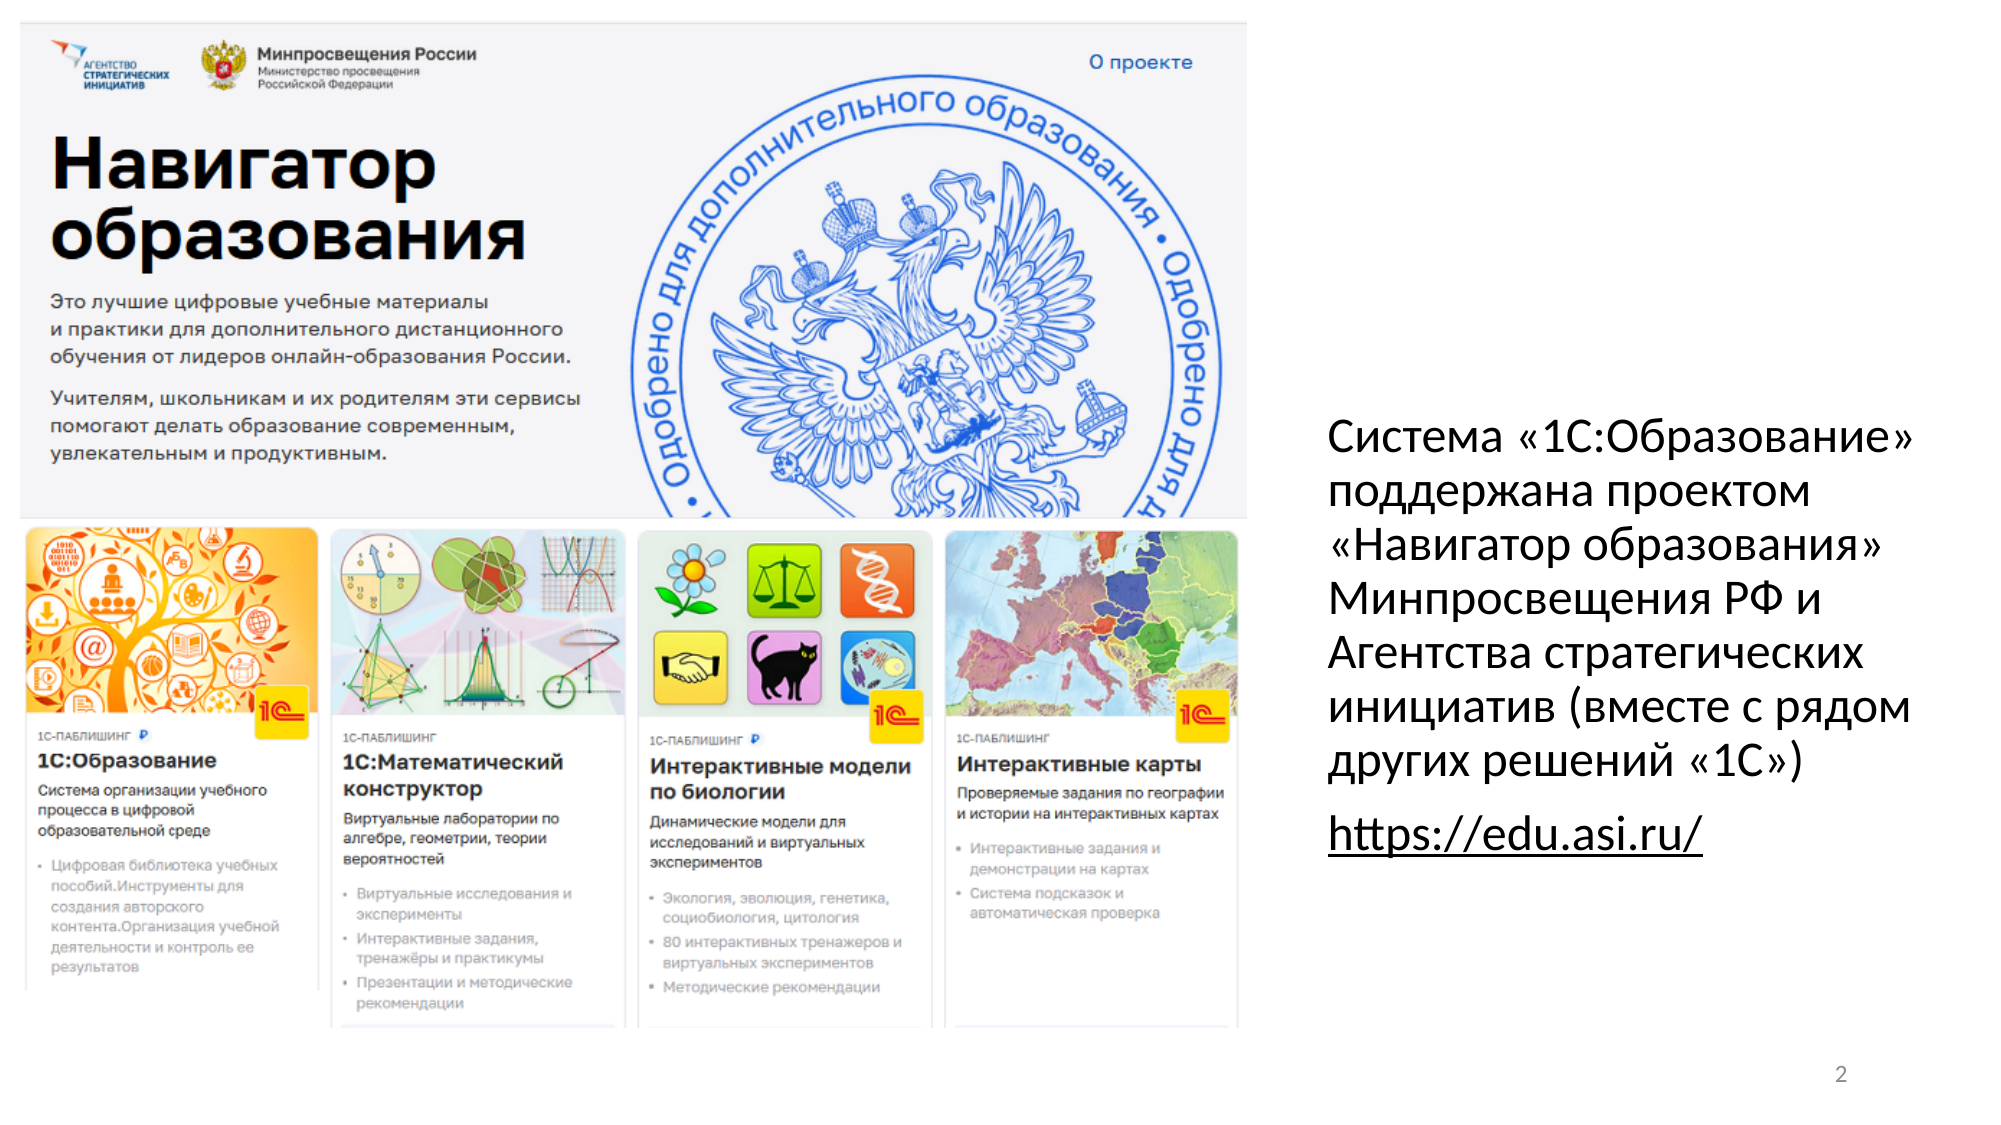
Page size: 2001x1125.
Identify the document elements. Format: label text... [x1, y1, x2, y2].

list Система «1С:Образование» поддержана проектом «Навигатор образования» Минпросвещения РФ и Агентства стратегических инициатив (вместе с рядом других решений «1С») https://edu.asi.ru/ [1312, 401, 1963, 946]
slide_number 2 [1412, 1042, 1863, 1103]
picture [19, 20, 1247, 1028]
